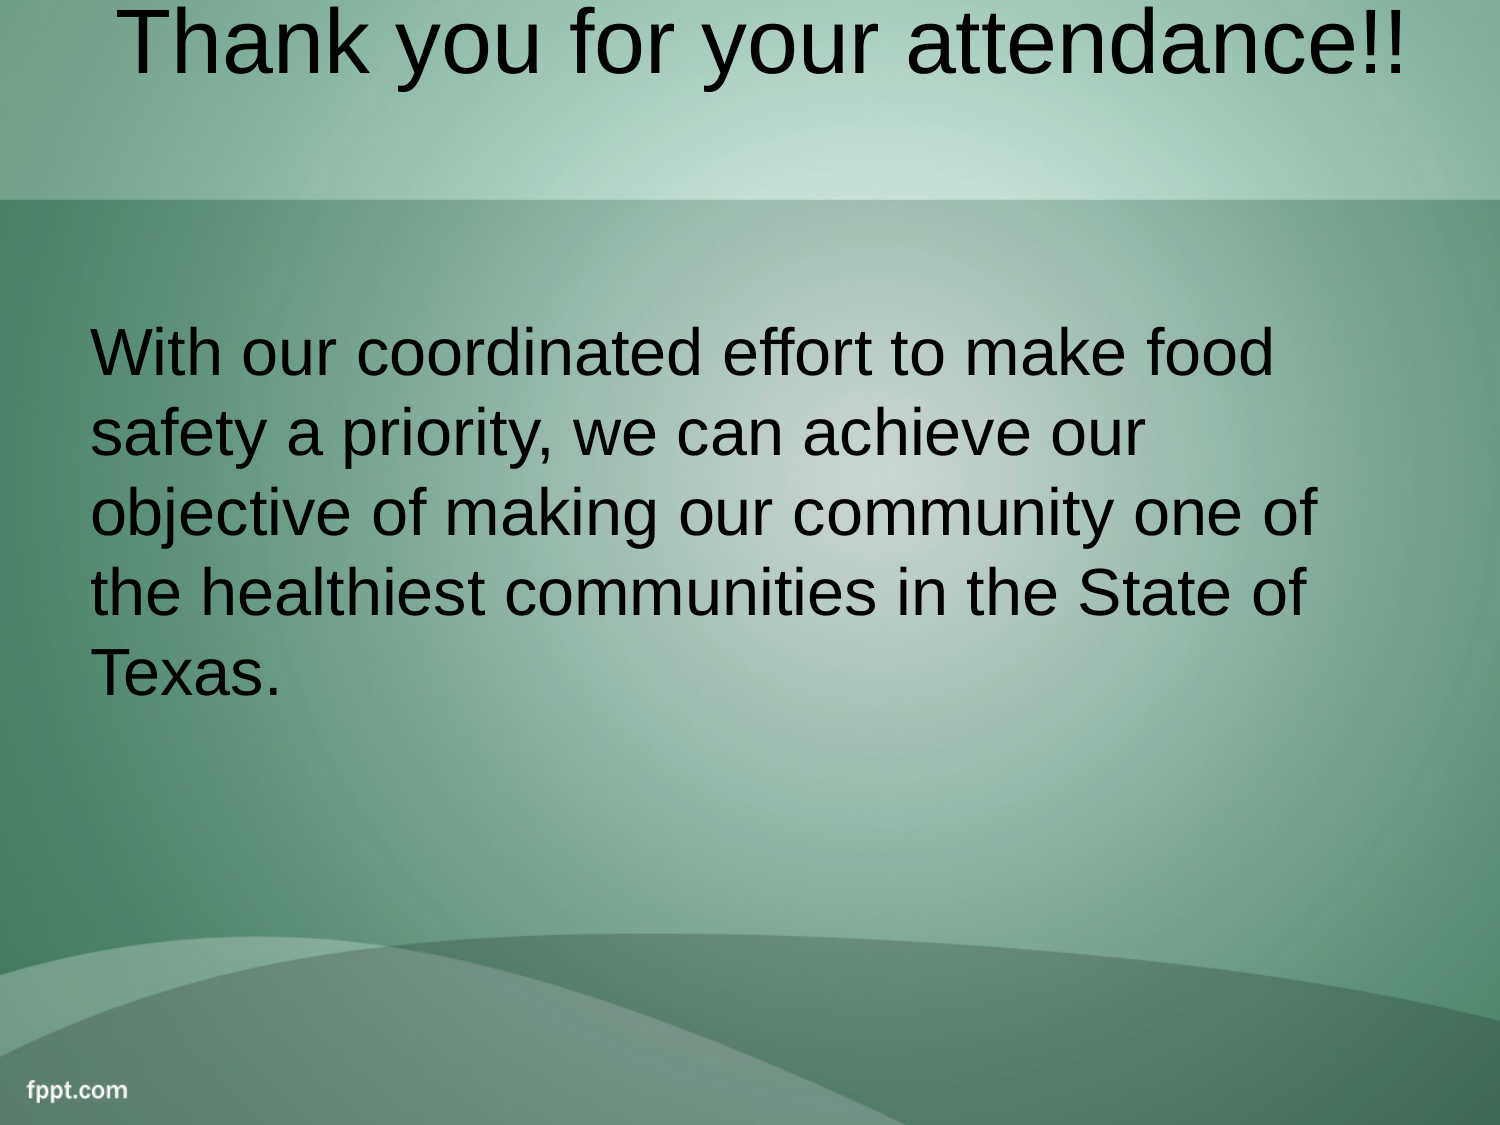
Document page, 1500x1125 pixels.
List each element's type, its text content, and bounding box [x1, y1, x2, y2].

title Thank you for your attendance!! [88, 0, 1439, 185]
list With our coordinated effort to make food safety a priority, we can achieve our objective of making our community one of the healthiest communities in the State of Texas. [75, 208, 1425, 1024]
picture [0, 0, 1500, 1125]
